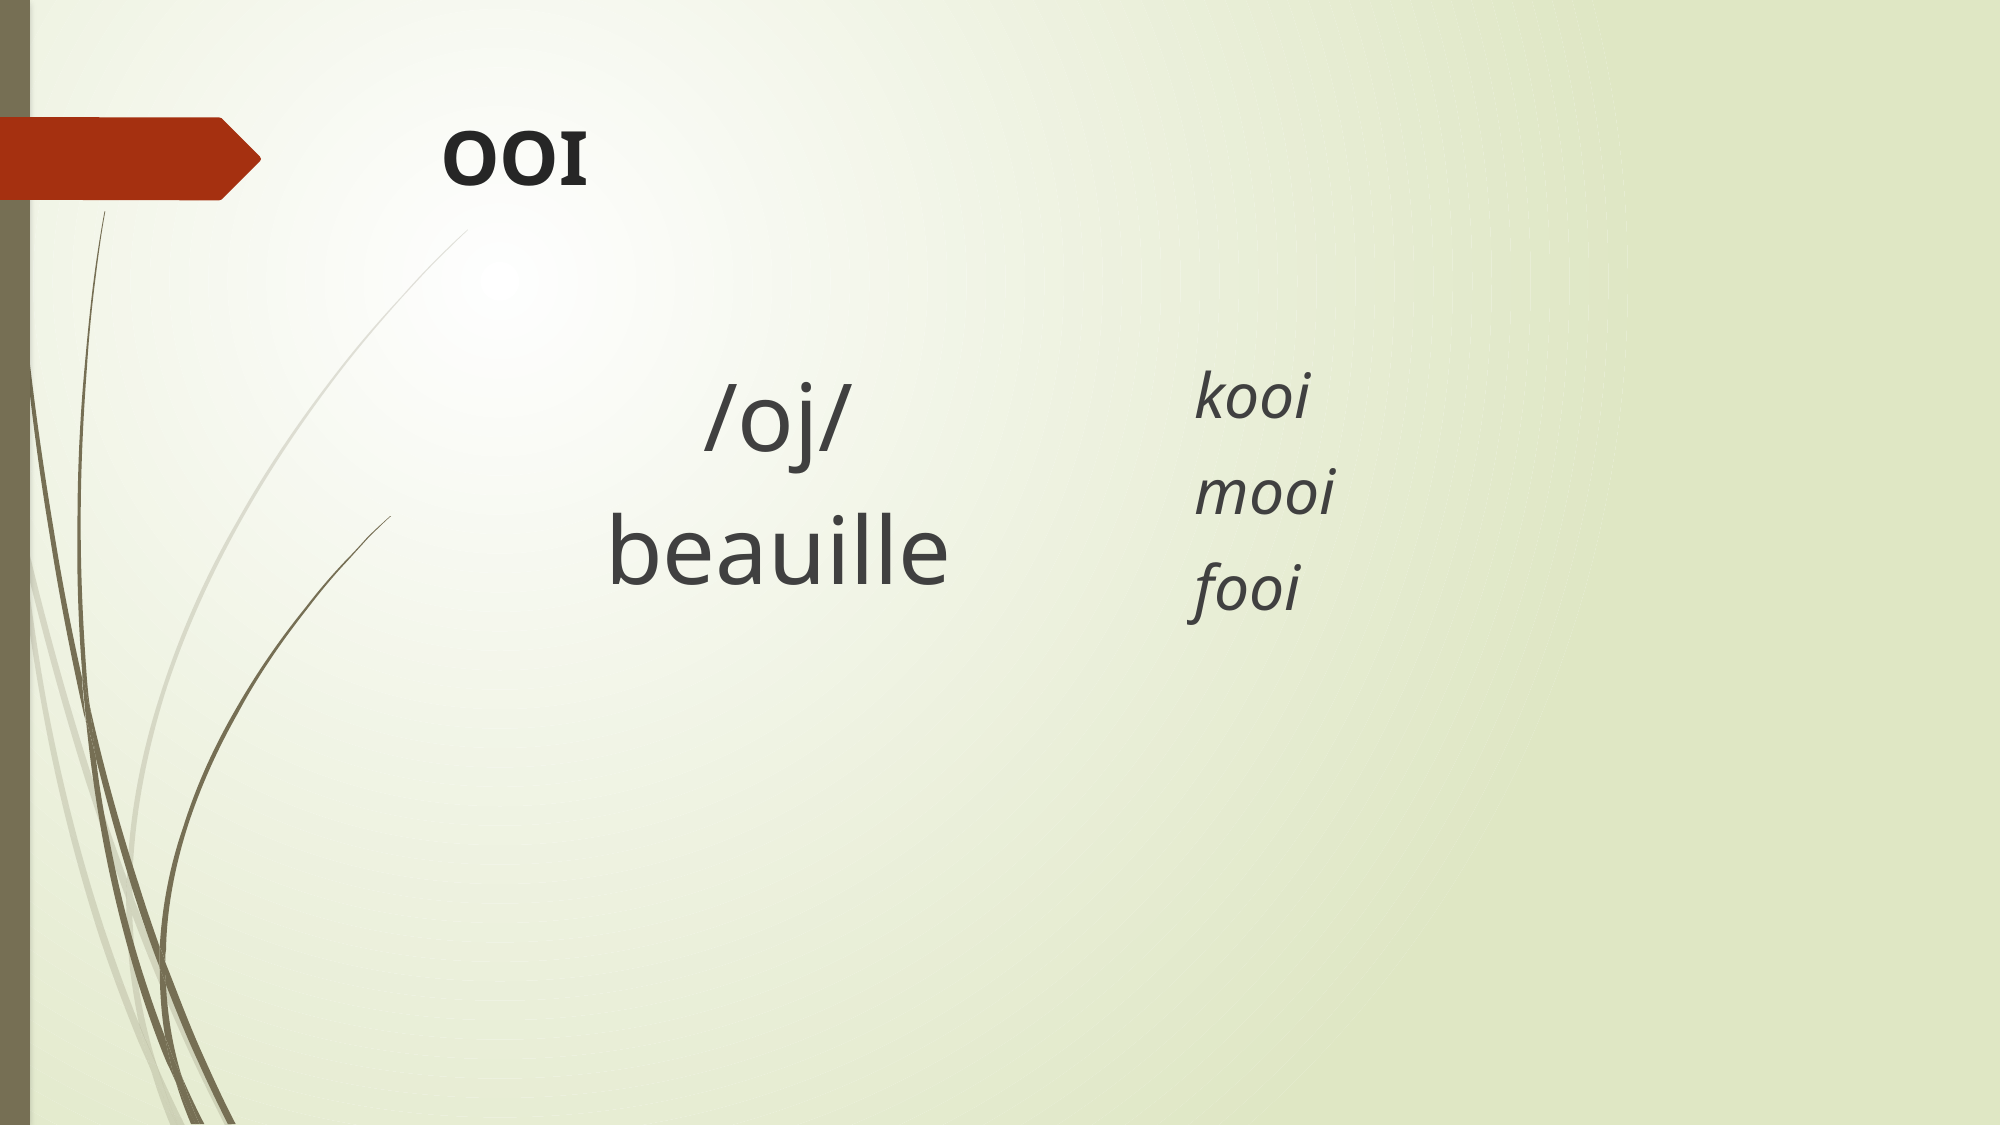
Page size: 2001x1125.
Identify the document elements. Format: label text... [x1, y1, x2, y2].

list kooi mooi fooi [1179, 348, 1888, 969]
title OOI [425, 102, 1888, 313]
list /oj/ beauille [424, 350, 1133, 970]
